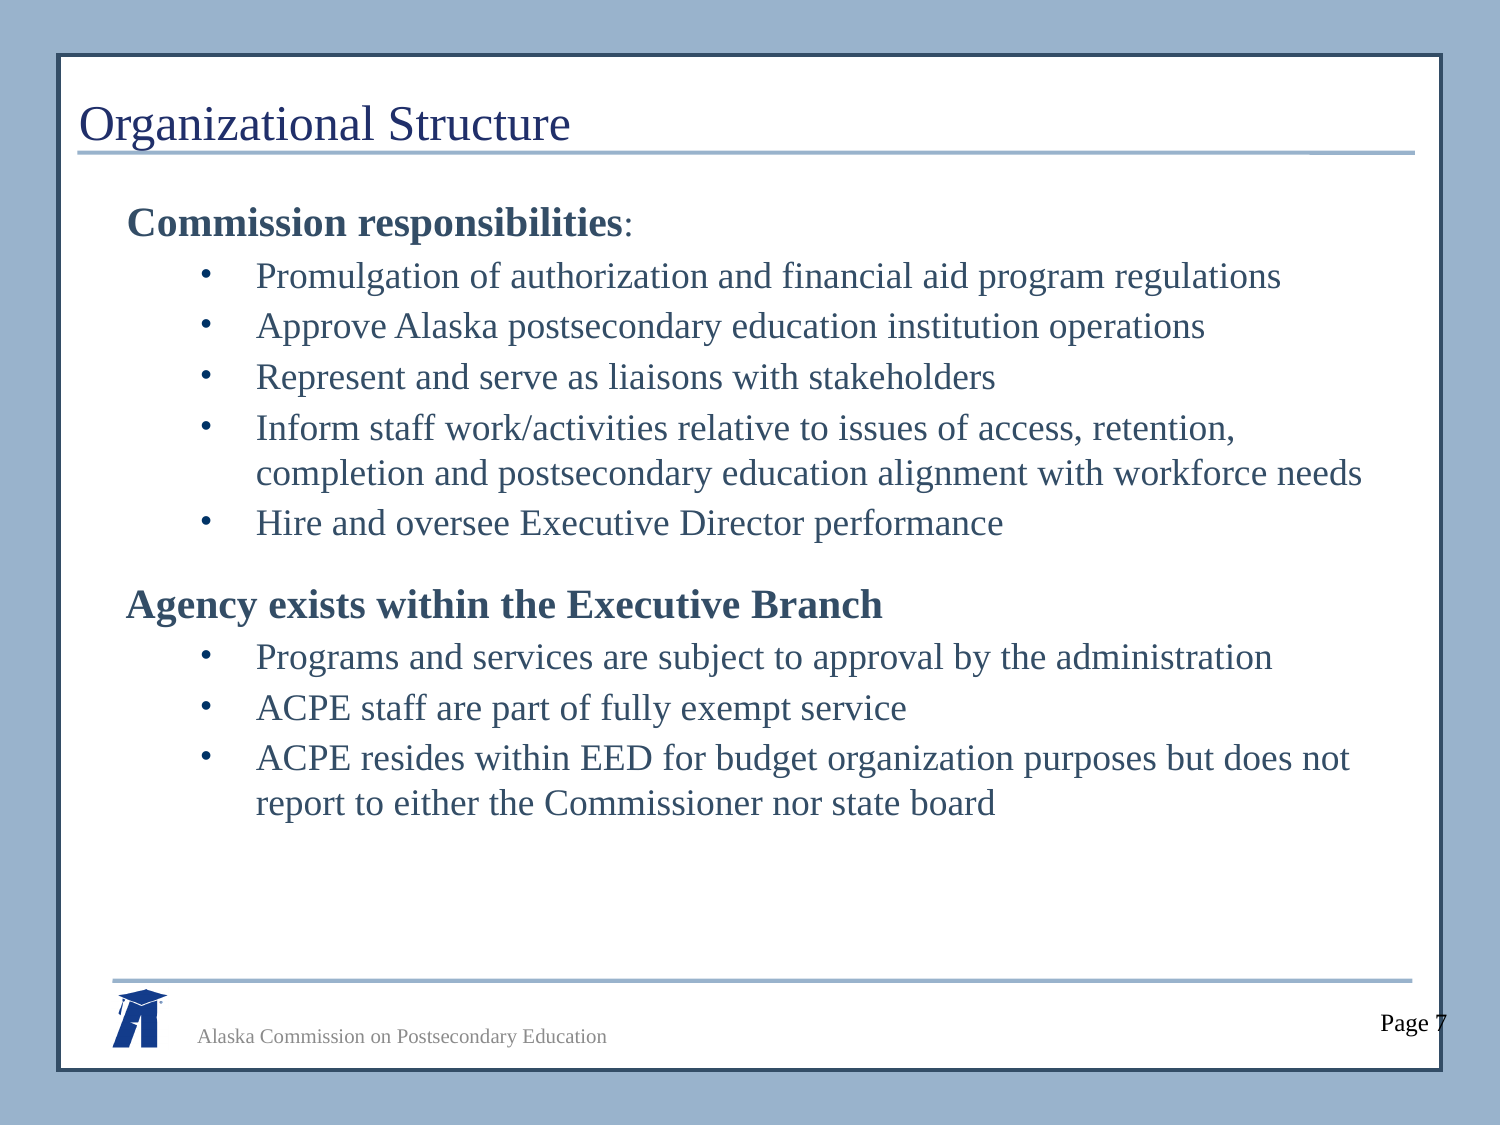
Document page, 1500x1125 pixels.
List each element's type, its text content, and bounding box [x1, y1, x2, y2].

list Commission responsibilities: Promulgation of authorization and financial aid program regulations Approve Alaska postsecondary education institution operations Represent and serve as liaisons with stakeholders Inform staff work/activities relative to issues of access, retention, completion and postsecondary education alignment with workforce needs Hire and oversee Executive Director performance Agency exists within the Executive Branch Programs and services are subject to approval by the administration ACPE staff are part of fully exempt service ACPE resides within EED for budget organization purposes but does not report to either the Commissioner nor state board [110, 187, 1385, 976]
title Organizational Structure [63, 83, 1406, 158]
text_box Alaska Commission on Postsecondary Education [182, 1015, 789, 1061]
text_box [99, 987, 176, 1051]
